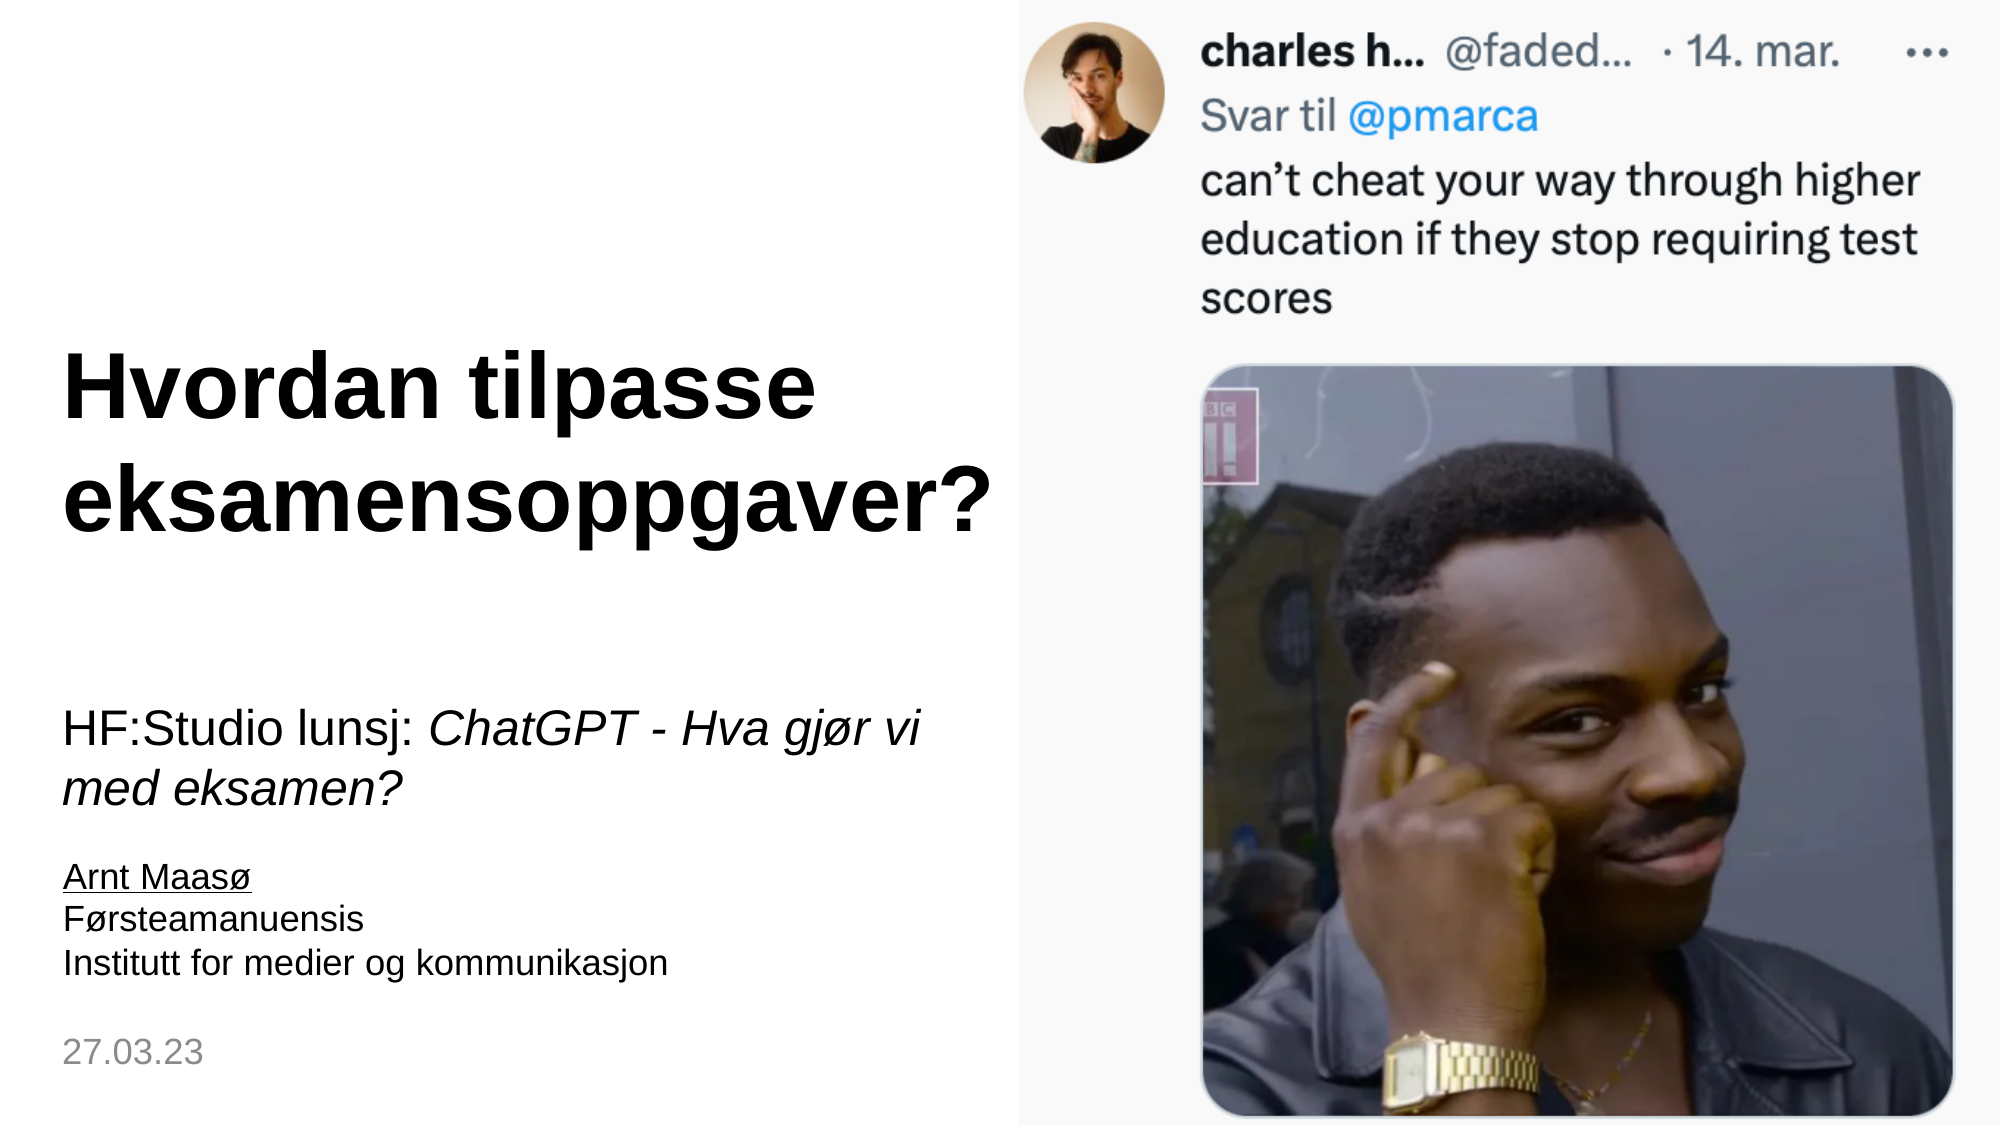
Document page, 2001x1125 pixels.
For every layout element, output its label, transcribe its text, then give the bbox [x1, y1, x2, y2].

list Førsteamanuensis [62, 895, 1001, 933]
list Institutt for medier og kommunikasjon [62, 938, 1001, 976]
subtitle Arnt Maasø [62, 852, 1001, 895]
picture [1018, 0, 2000, 1125]
title Hvordan tilpasse eksamensoppgaver? [62, 324, 1000, 652]
list HF:Studio lunsj: ChatGPT - Hva gjør vi med eksamen? [62, 695, 1000, 820]
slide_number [62, 1019, 1000, 1080]
